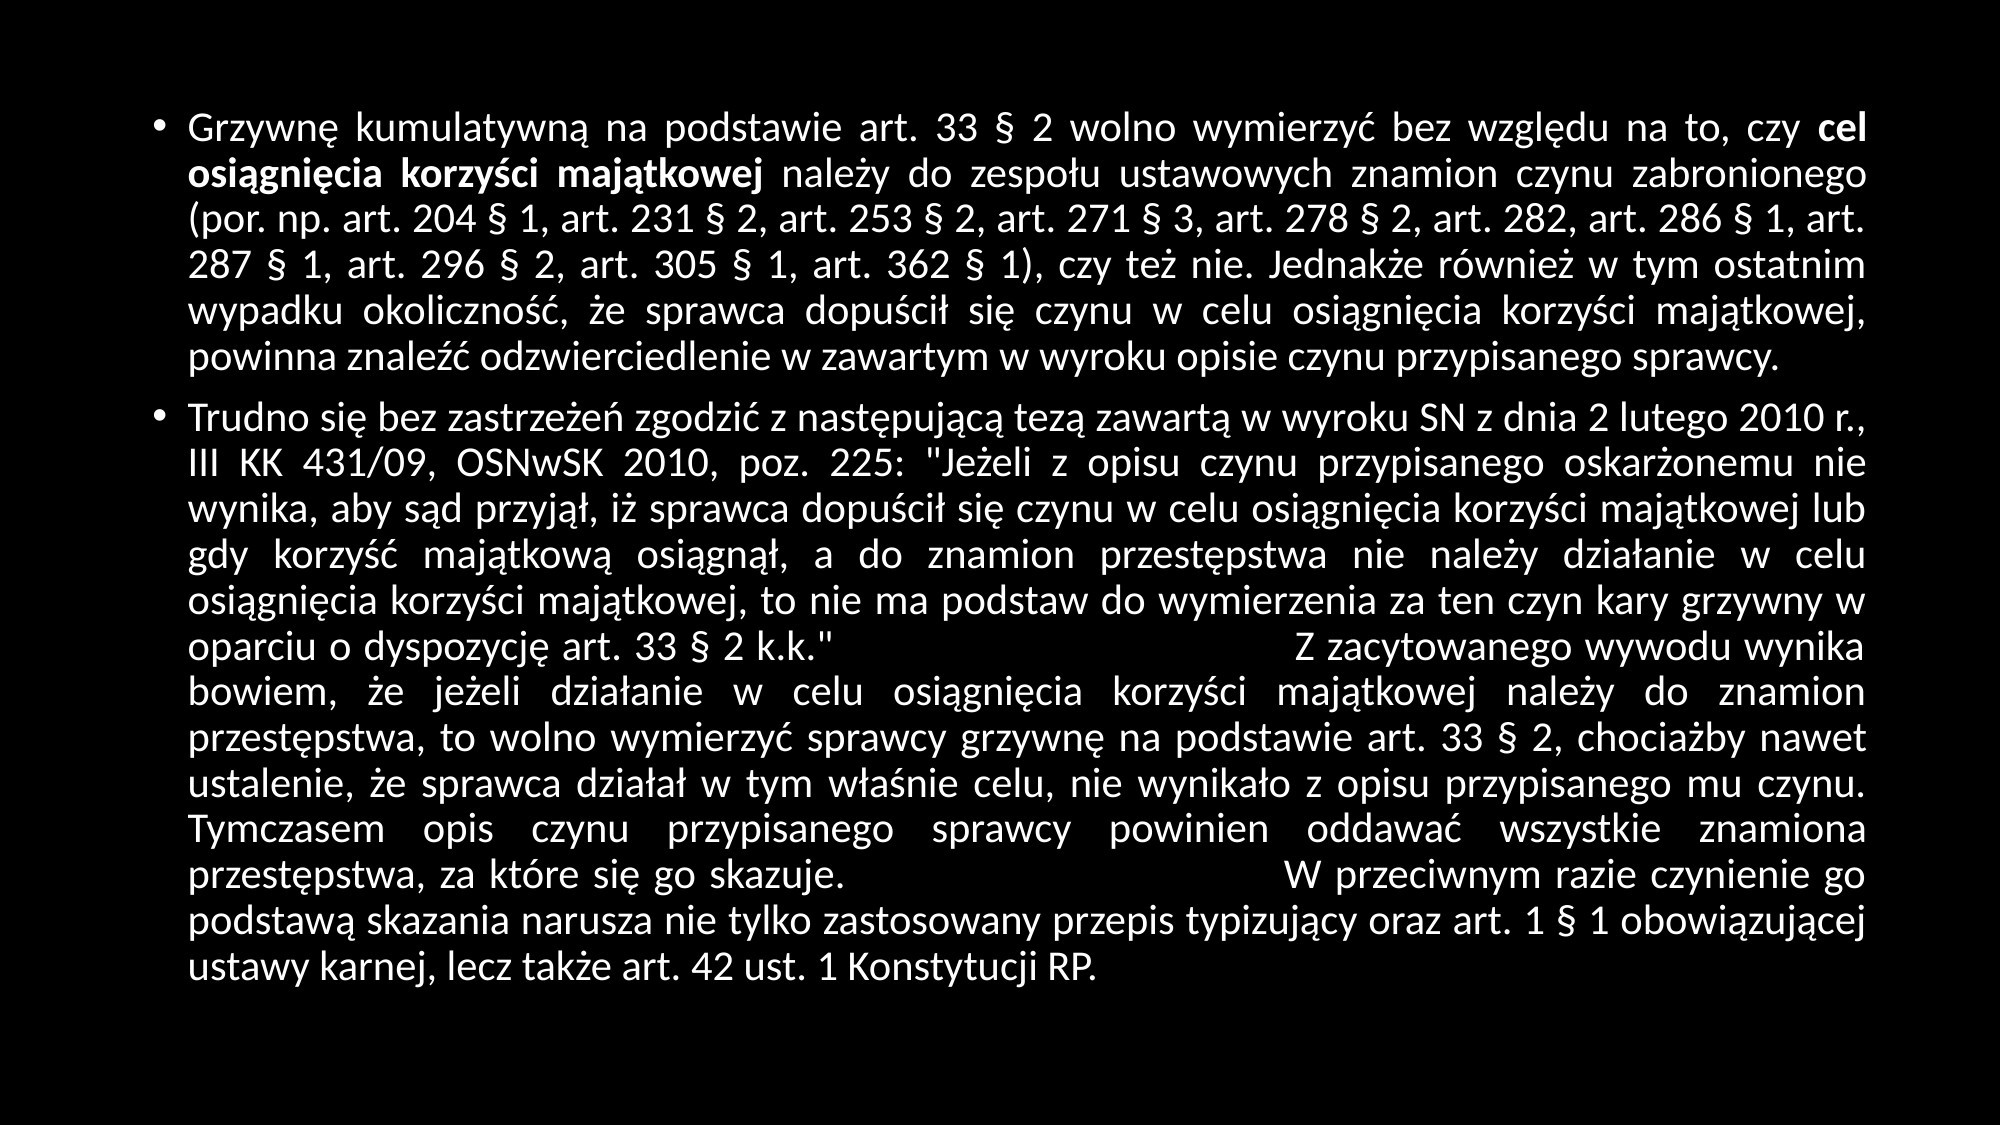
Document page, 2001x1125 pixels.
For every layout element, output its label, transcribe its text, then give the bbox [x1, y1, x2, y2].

list Grzywnę kumulatywną na podstawie art. 33 § 2 wolno wymierzyć bez względu na to, czy cel osiągnięcia korzyści majątkowej należy do zespołu ustawowych znamion czynu zabronionego (por. np. art. 204 § 1, art. 231 § 2, art. 253 § 2, art. 271 § 3, art. 278 § 2, art. 282, art. 286 § 1, art. 287 § 1, art. 296 § 2, art. 305 § 1, art. 362 § 1), czy też nie. Jednakże również w tym ostatnim wypadku okoliczność, że sprawca dopuścił się czynu w celu osiągnięcia korzyści majątkowej, powinna znaleźć odzwierciedlenie w zawartym w wyroku opisie czynu przypisanego sprawcy. Trudno się bez zastrzeżeń zgodzić z następującą tezą zawartą w wyroku SN z dnia 2 lutego 2010 r., III KK 431/09, OSNwSK 2010, poz. 225: "Jeżeli z opisu czynu przypisanego oskarżonemu nie wynika, aby sąd przyjął, iż sprawca dopuścił się czynu w celu osiągnięcia korzyści majątkowej lub gdy korzyść majątkową osiągnął, a do znamion przestępstwa nie należy działanie w celu osiągnięcia korzyści majątkowej, to nie ma podstaw do wymierzenia za ten czyn kary grzywny w oparciu o dyspozycję art. 33 § 2 k.k." Z zacytowanego wywodu wynika bowiem, że jeżeli działanie w celu osiągnięcia korzyści majątkowej należy do znamion przestępstwa, to wolno wymierzyć sprawcy grzywnę na podstawie art. 33 § 2, chociażby nawet ustalenie, że sprawca działał w tym właśnie celu, nie wynikało z opisu przypisanego mu czynu. Tymczasem opis czynu przypisanego sprawcy powinien oddawać wszystkie znamiona przestępstwa, za które się go skazuje. W przeciwnym razie czynienie go podstawą skazania narusza nie tylko zastosowany przepis typizujący oraz art. 1 § 1 obowiązującej ustawy karnej, lecz także art. 42 ust. 1 Konstytucji RP. [137, 97, 1883, 1016]
